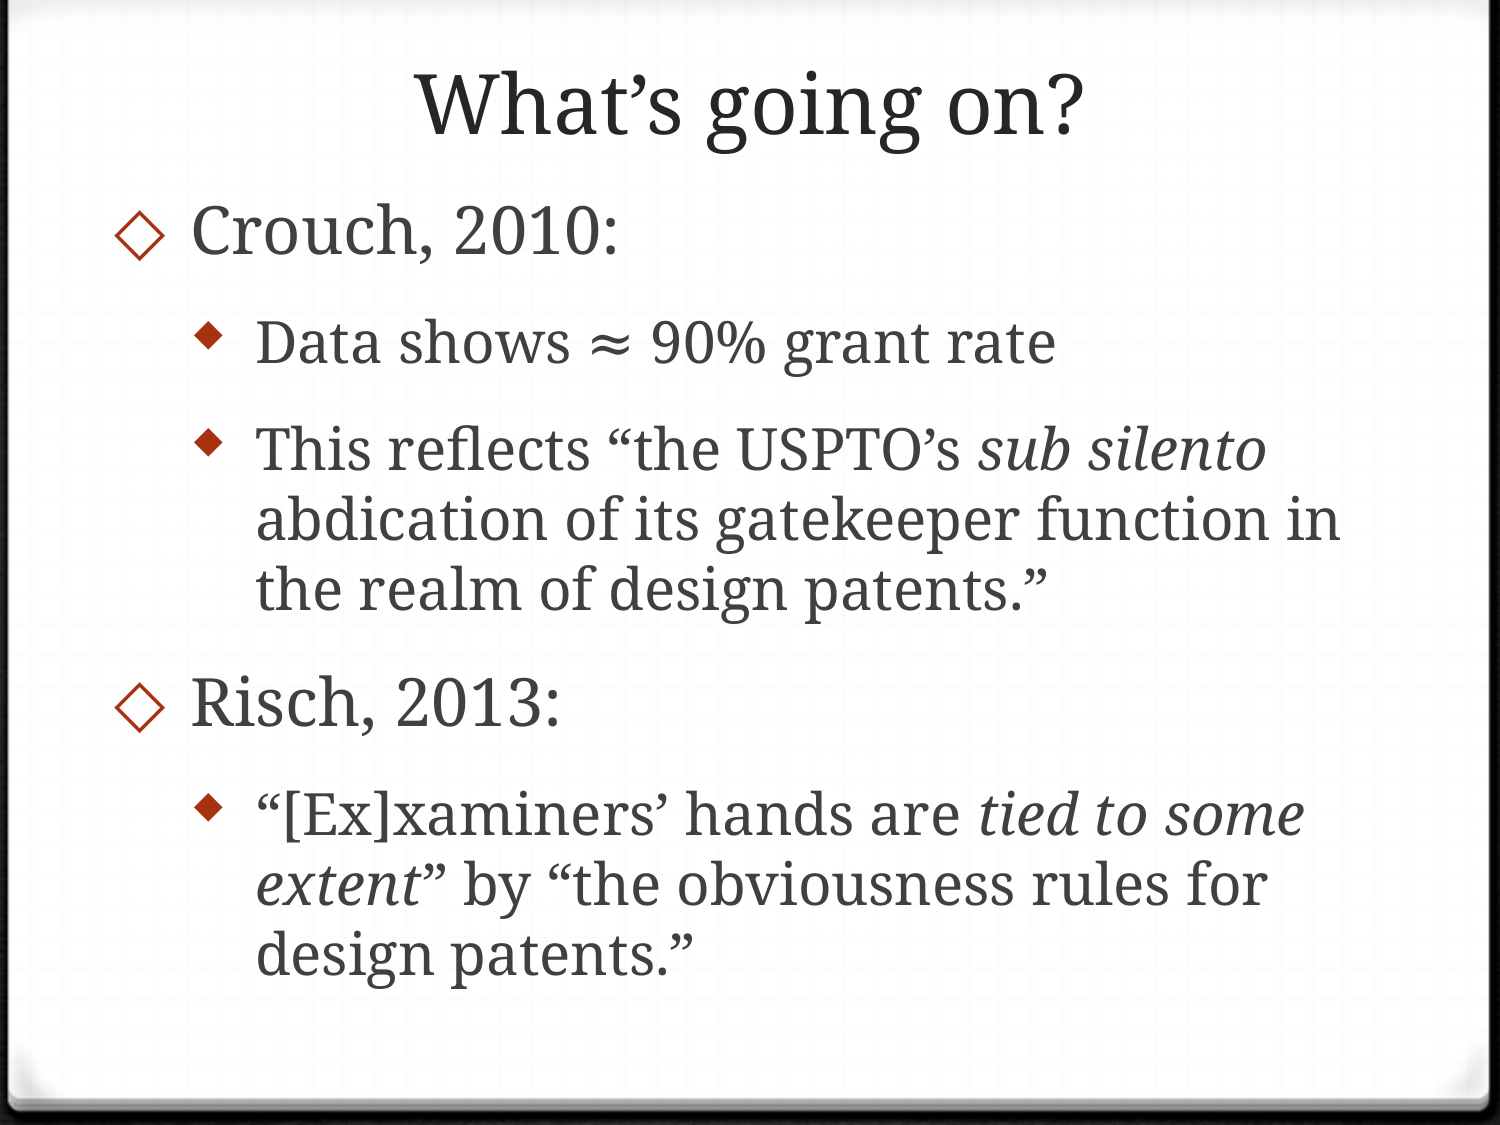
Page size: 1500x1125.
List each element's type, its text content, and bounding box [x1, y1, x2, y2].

list Crouch, 2010: Data shows ≈ 90% grant rate This reflects “the USPTO’s sub silento abdication of its gatekeeper function in the realm of design patents.” Risch, 2013: “[Ex]xaminers’ hands are tied to some extent” by “the obviousness rules for design patents.” [99, 179, 1388, 963]
title What’s going on? [90, 24, 1410, 191]
picture [0, 0, 1500, 1125]
